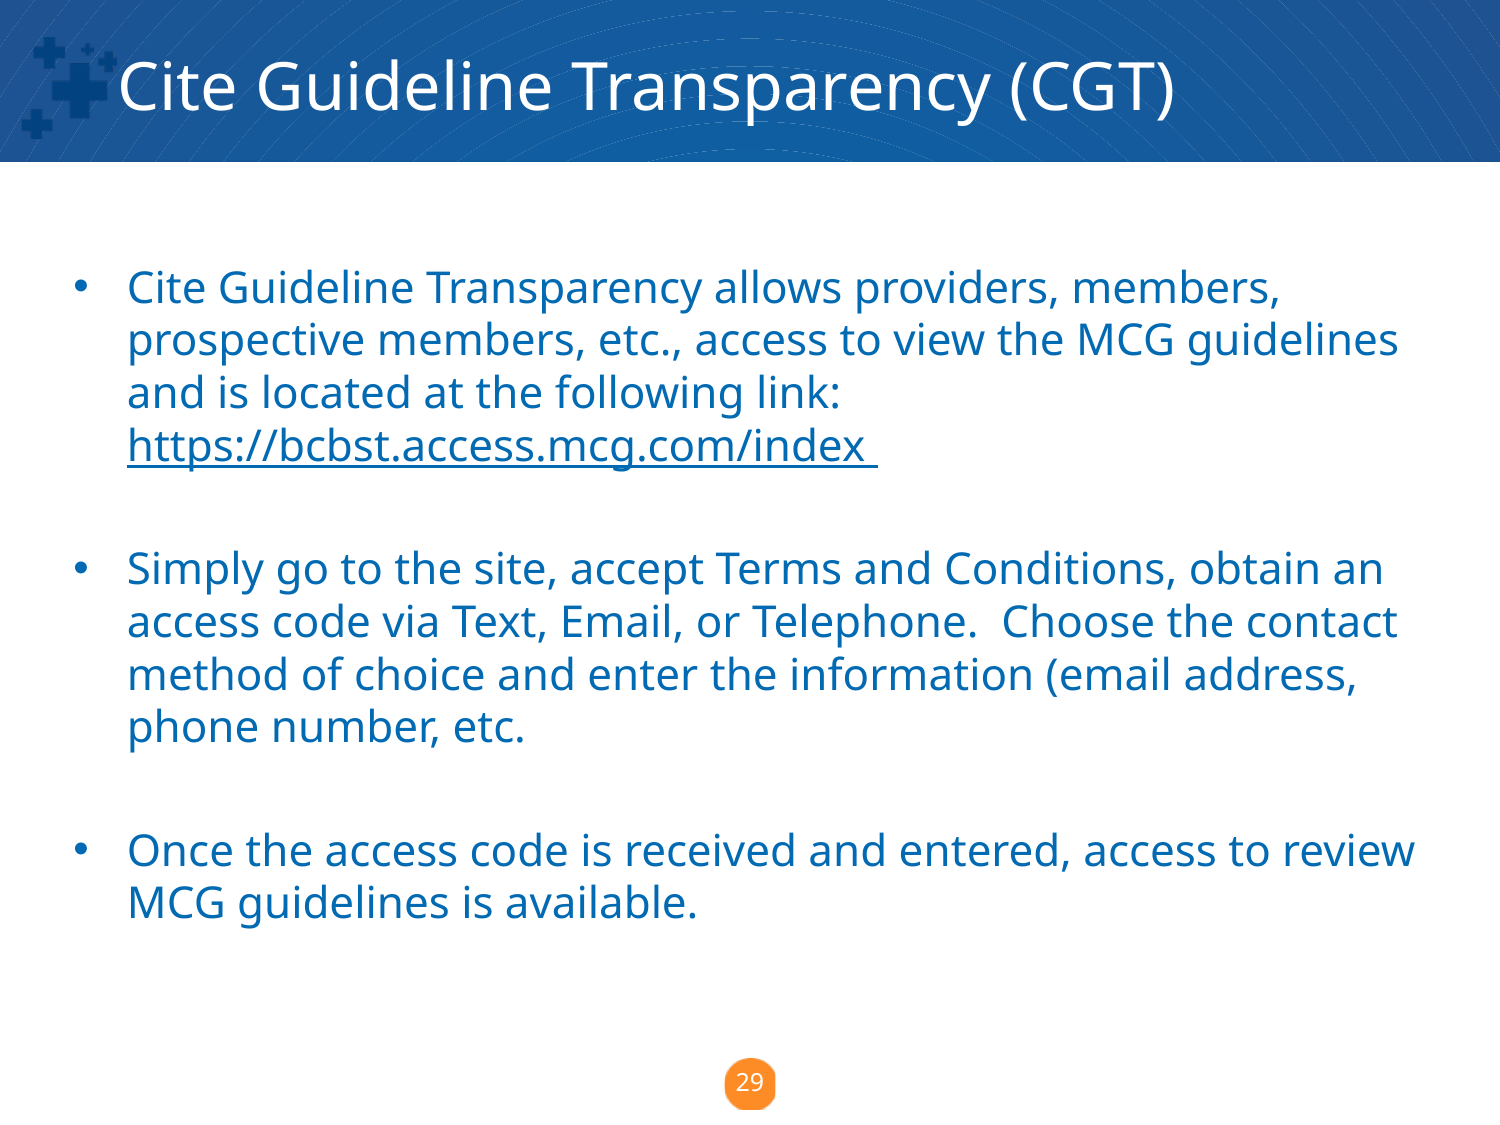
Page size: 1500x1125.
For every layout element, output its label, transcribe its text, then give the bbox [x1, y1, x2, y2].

list Cite Guideline Transparency allows providers, members, prospective members, etc., access to view the MCG guidelines and is located at the following link: https://bcbst.access.mcg.com/index Simply go to the site, accept Terms and Conditions, obtain an access code via Text, Email, or Telephone. Choose the contact method of choice and enter the information (email address, phone number, etc. Once the access code is received and entered, access to review MCG guidelines is available. [58, 251, 1442, 1025]
slide_number 29 [697, 1058, 803, 1111]
title Cite Guideline Transparency (CGT) [100, 35, 1194, 109]
